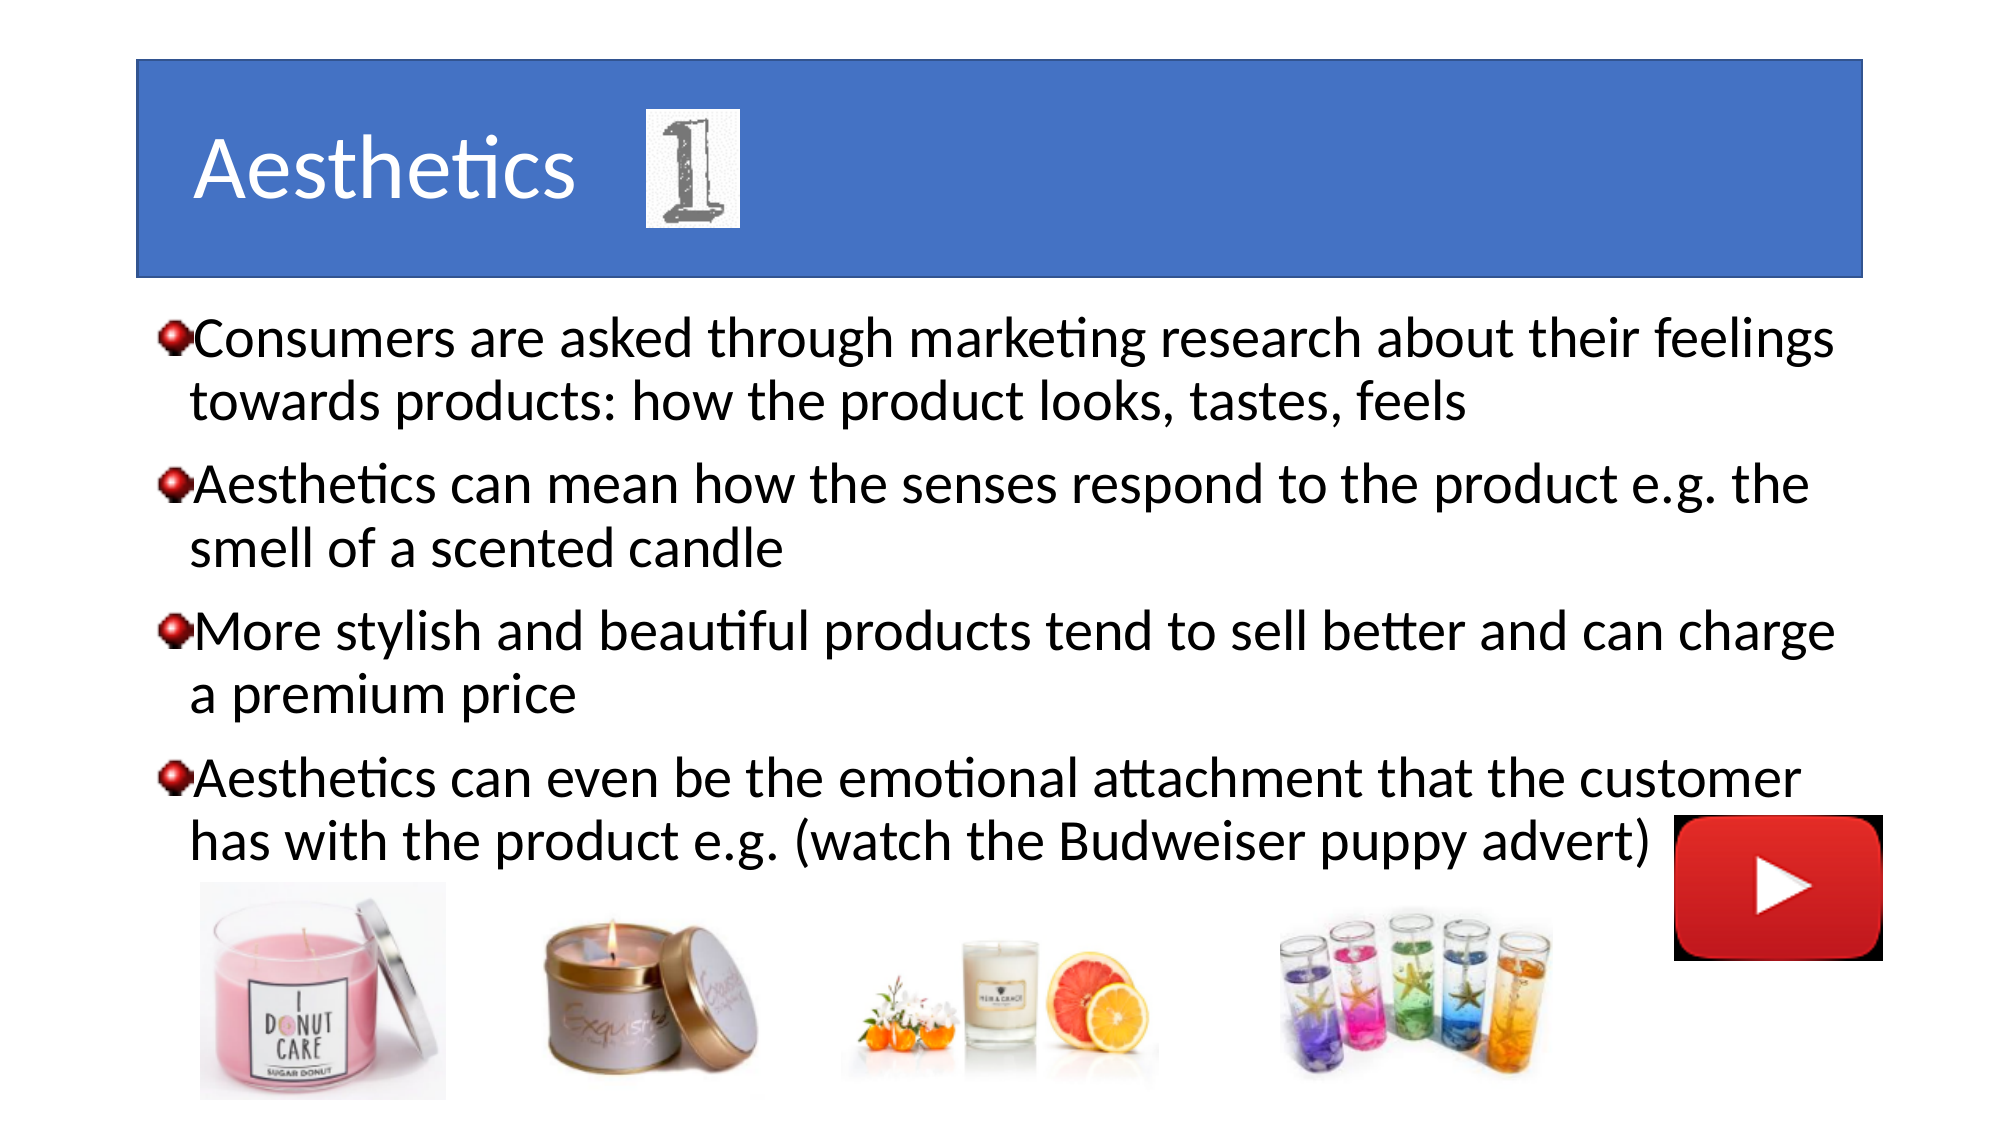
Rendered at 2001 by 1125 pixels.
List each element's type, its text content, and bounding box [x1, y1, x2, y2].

picture [646, 109, 740, 228]
picture [200, 882, 446, 1100]
title Aesthetics [136, 59, 1863, 278]
picture [1280, 903, 1553, 1089]
picture [1674, 815, 1883, 961]
picture [152, 314, 194, 356]
picture [152, 754, 194, 796]
picture [841, 912, 1159, 1093]
picture [152, 607, 194, 649]
picture [152, 461, 194, 503]
list Consumers are asked through marketing research about their feelings towards products: how the product looks, tastes, feels Aesthetics can mean how the senses respond to the product e.g. the smell of a scented candle More stylish and beautiful products tend to sell better and can charge a premium price Aesthetics can even be the emotional attachment that the customer has with the product e.g. (watch the Budweiser puppy advert) [137, 299, 1863, 1014]
picture [528, 905, 765, 1100]
